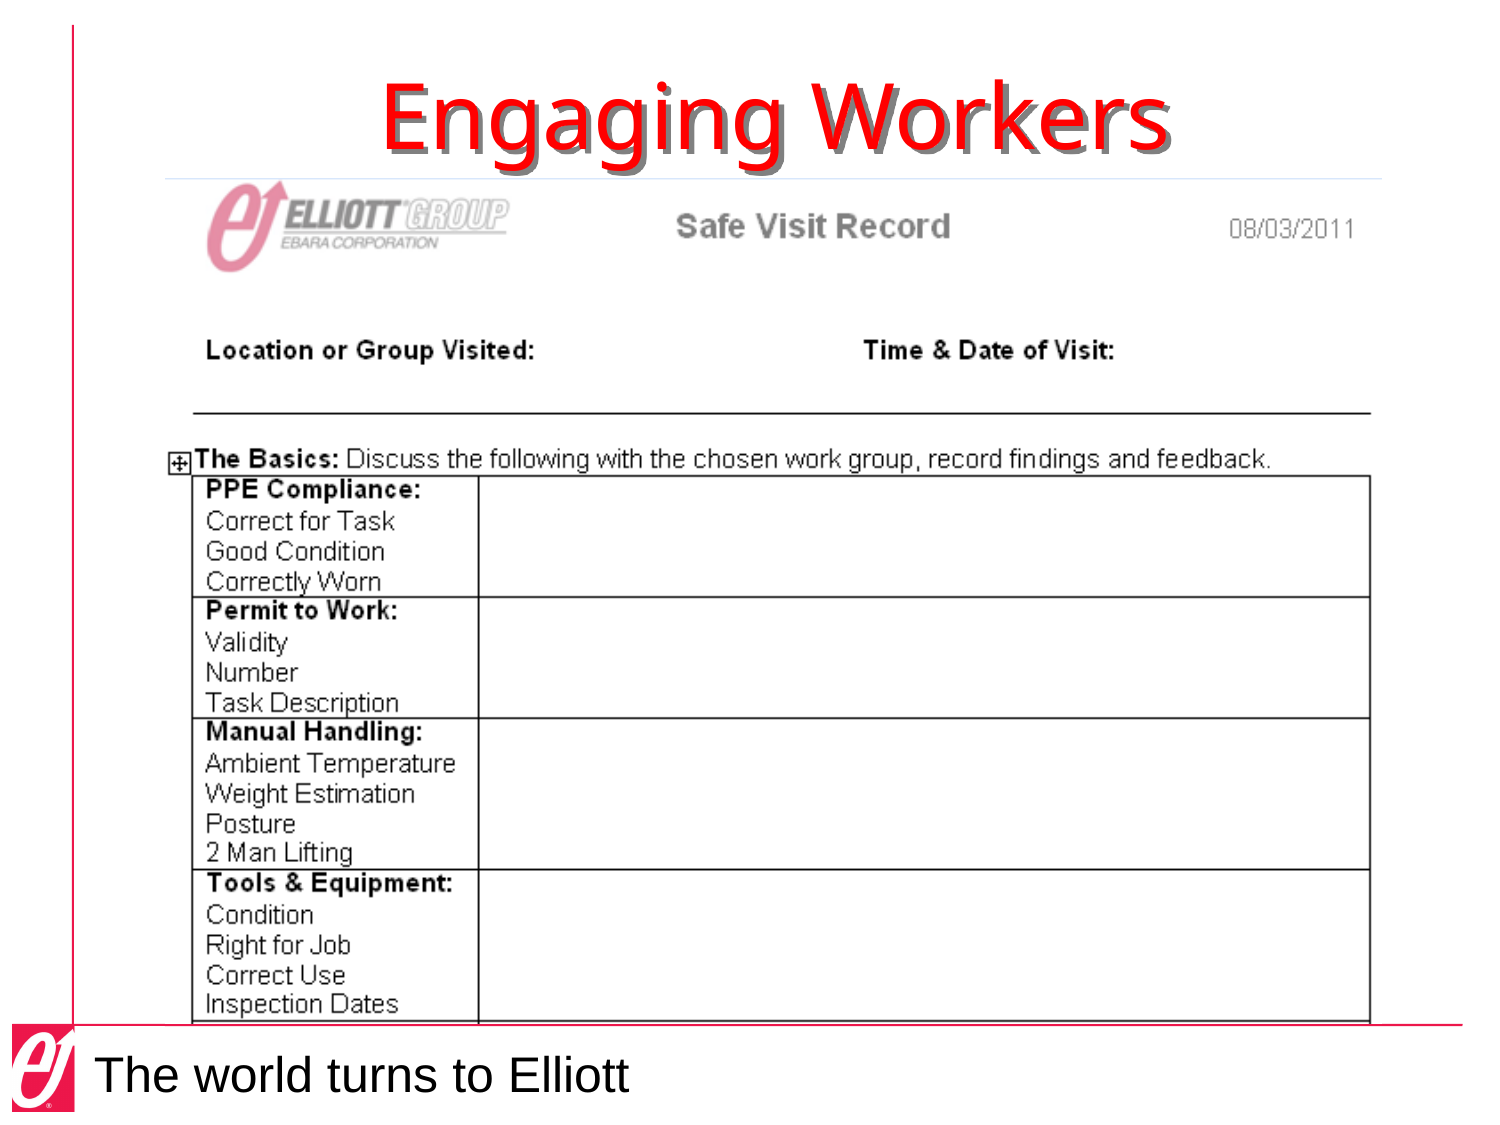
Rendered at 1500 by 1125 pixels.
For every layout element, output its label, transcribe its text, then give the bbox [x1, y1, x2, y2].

picture [165, 178, 1383, 1024]
title Engaging Workers [87, 49, 1463, 238]
picture [10, 1024, 76, 1112]
